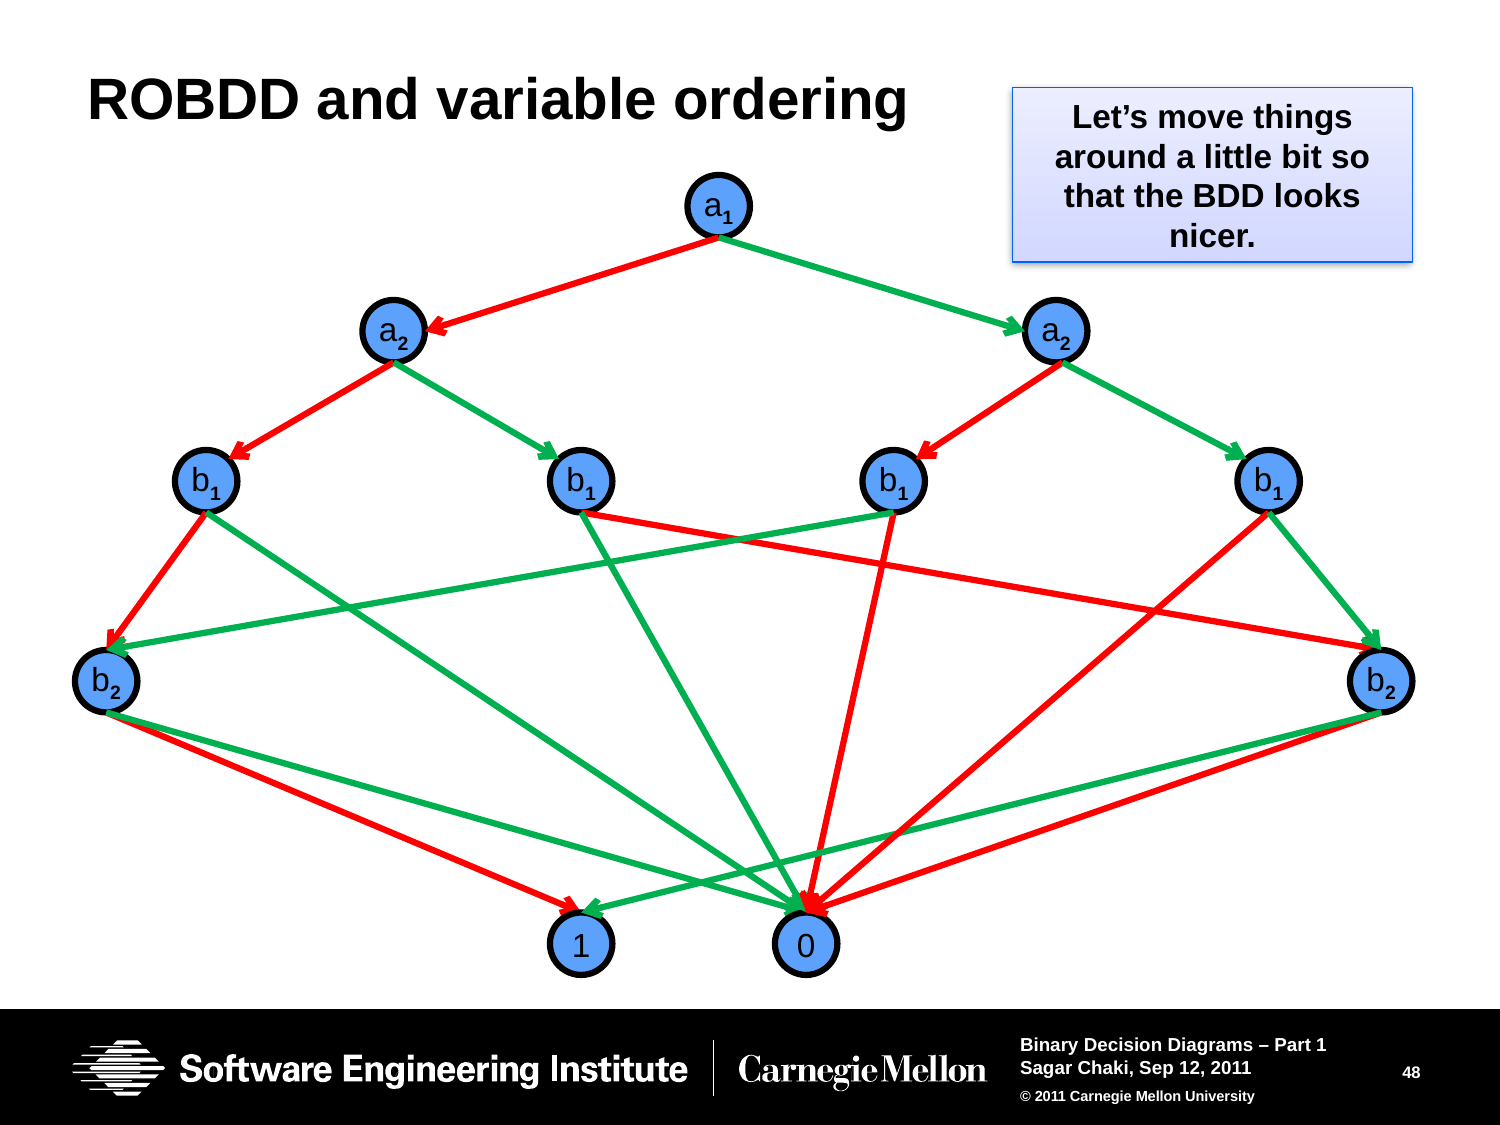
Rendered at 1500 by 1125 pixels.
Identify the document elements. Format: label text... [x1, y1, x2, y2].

text_box b1 [174, 449, 238, 512]
text_box a1 [687, 174, 750, 236]
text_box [837, 480, 1238, 944]
text_box 0 [774, 912, 837, 975]
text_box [87, 530, 226, 632]
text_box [524, 137, 619, 432]
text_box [573, 599, 832, 826]
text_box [427, 327, 526, 494]
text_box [923, 180, 1051, 360]
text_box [649, 668, 832, 757]
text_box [262, 327, 360, 494]
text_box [1255, 524, 1394, 638]
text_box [1062, 362, 1247, 460]
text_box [881, 952, 1082, 1125]
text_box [915, 362, 1061, 460]
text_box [430, 440, 569, 976]
text_box b1 [862, 456, 875, 479]
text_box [430, 187, 519, 327]
text_box b2 [1349, 650, 1413, 713]
text_box b2 [74, 649, 138, 713]
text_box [243, 574, 350, 1051]
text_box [356, 1021, 557, 1125]
text_box Let’s move things around a little bit so that the BDD looks nicer. [1012, 87, 1413, 263]
text_box a2 [362, 299, 425, 362]
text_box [881, 446, 1082, 479]
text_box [305, 412, 707, 1013]
text_box a2 [1054, 299, 1088, 360]
text_box b1 [1237, 449, 1300, 512]
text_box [1085, 952, 1195, 1101]
title ROBDD and variable ordering [87, 69, 1426, 134]
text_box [824, 130, 919, 438]
